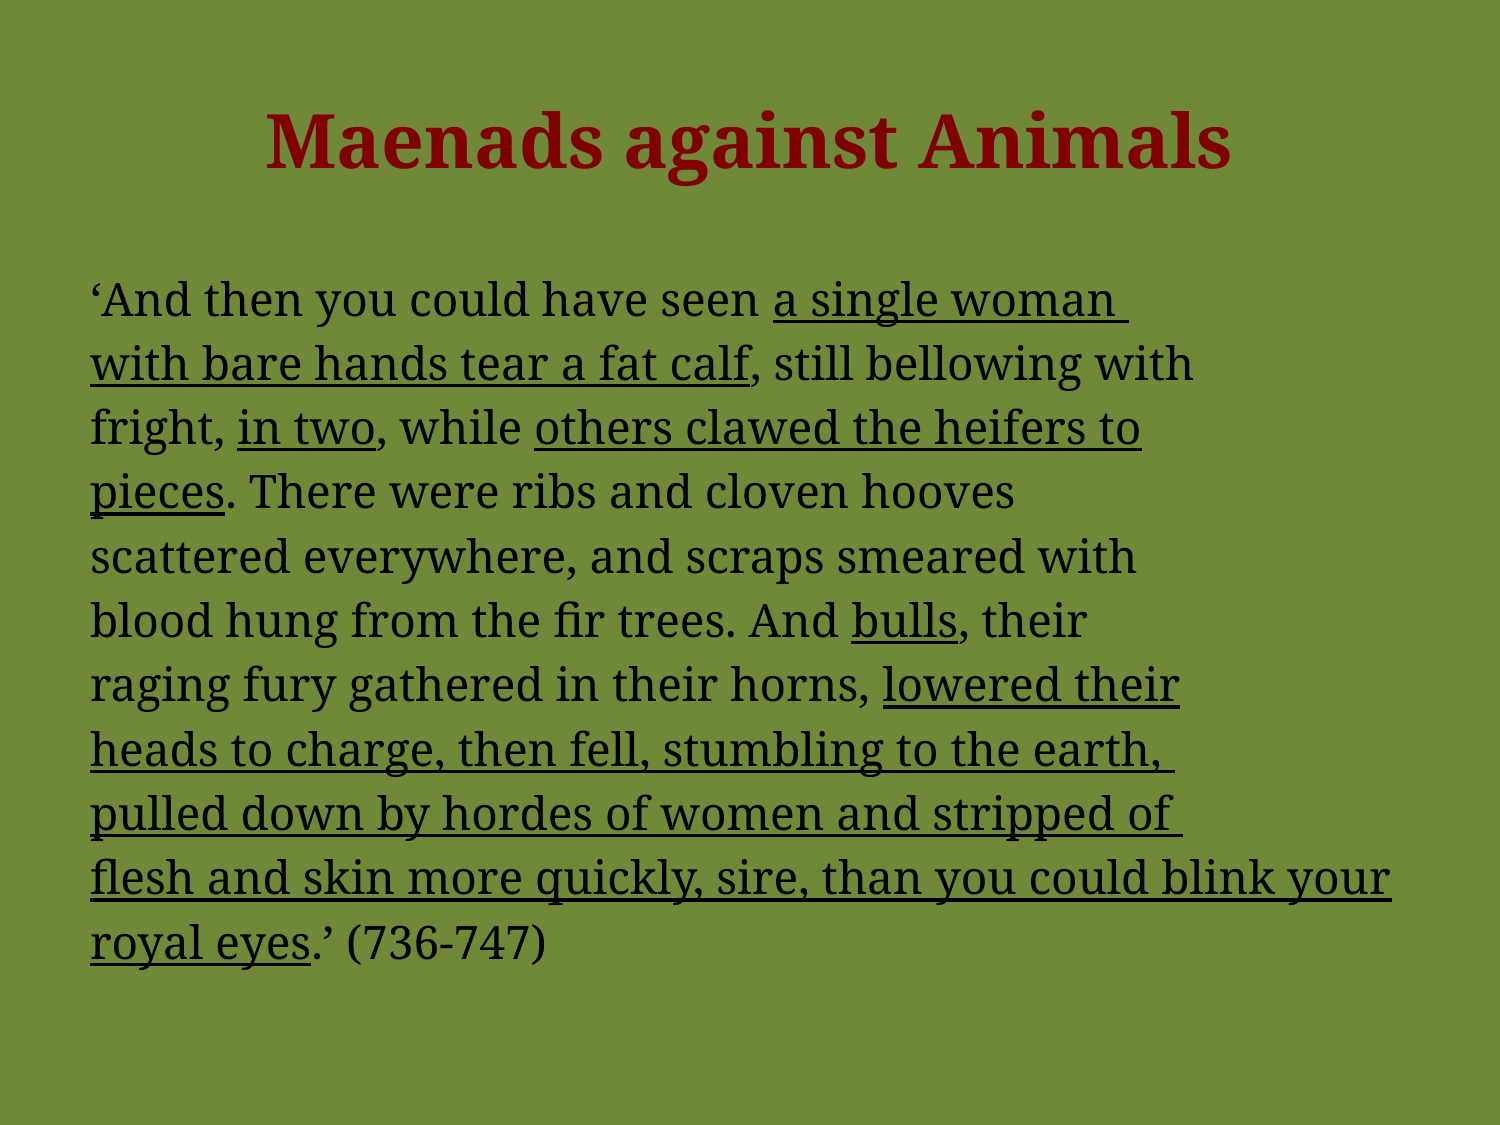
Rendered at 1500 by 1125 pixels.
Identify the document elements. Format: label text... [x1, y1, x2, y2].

title Maenads against Animals [74, 44, 1426, 233]
list ‘And then you could have seen a single woman with bare hands tear a fat calf, still bellowing with fright, in two, while others clawed the heifers to pieces. There were ribs and cloven hooves scattered everywhere, and scraps smeared with blood hung from the fir trees. And bulls, their raging fury gathered in their horns, lowered their heads to charge, then fell, stumbling to the earth, pulled down by hordes of women and stripped of flesh and skin more quickly, sire, than you could blink your royal eyes.’ (736-747) [74, 262, 1426, 1006]
